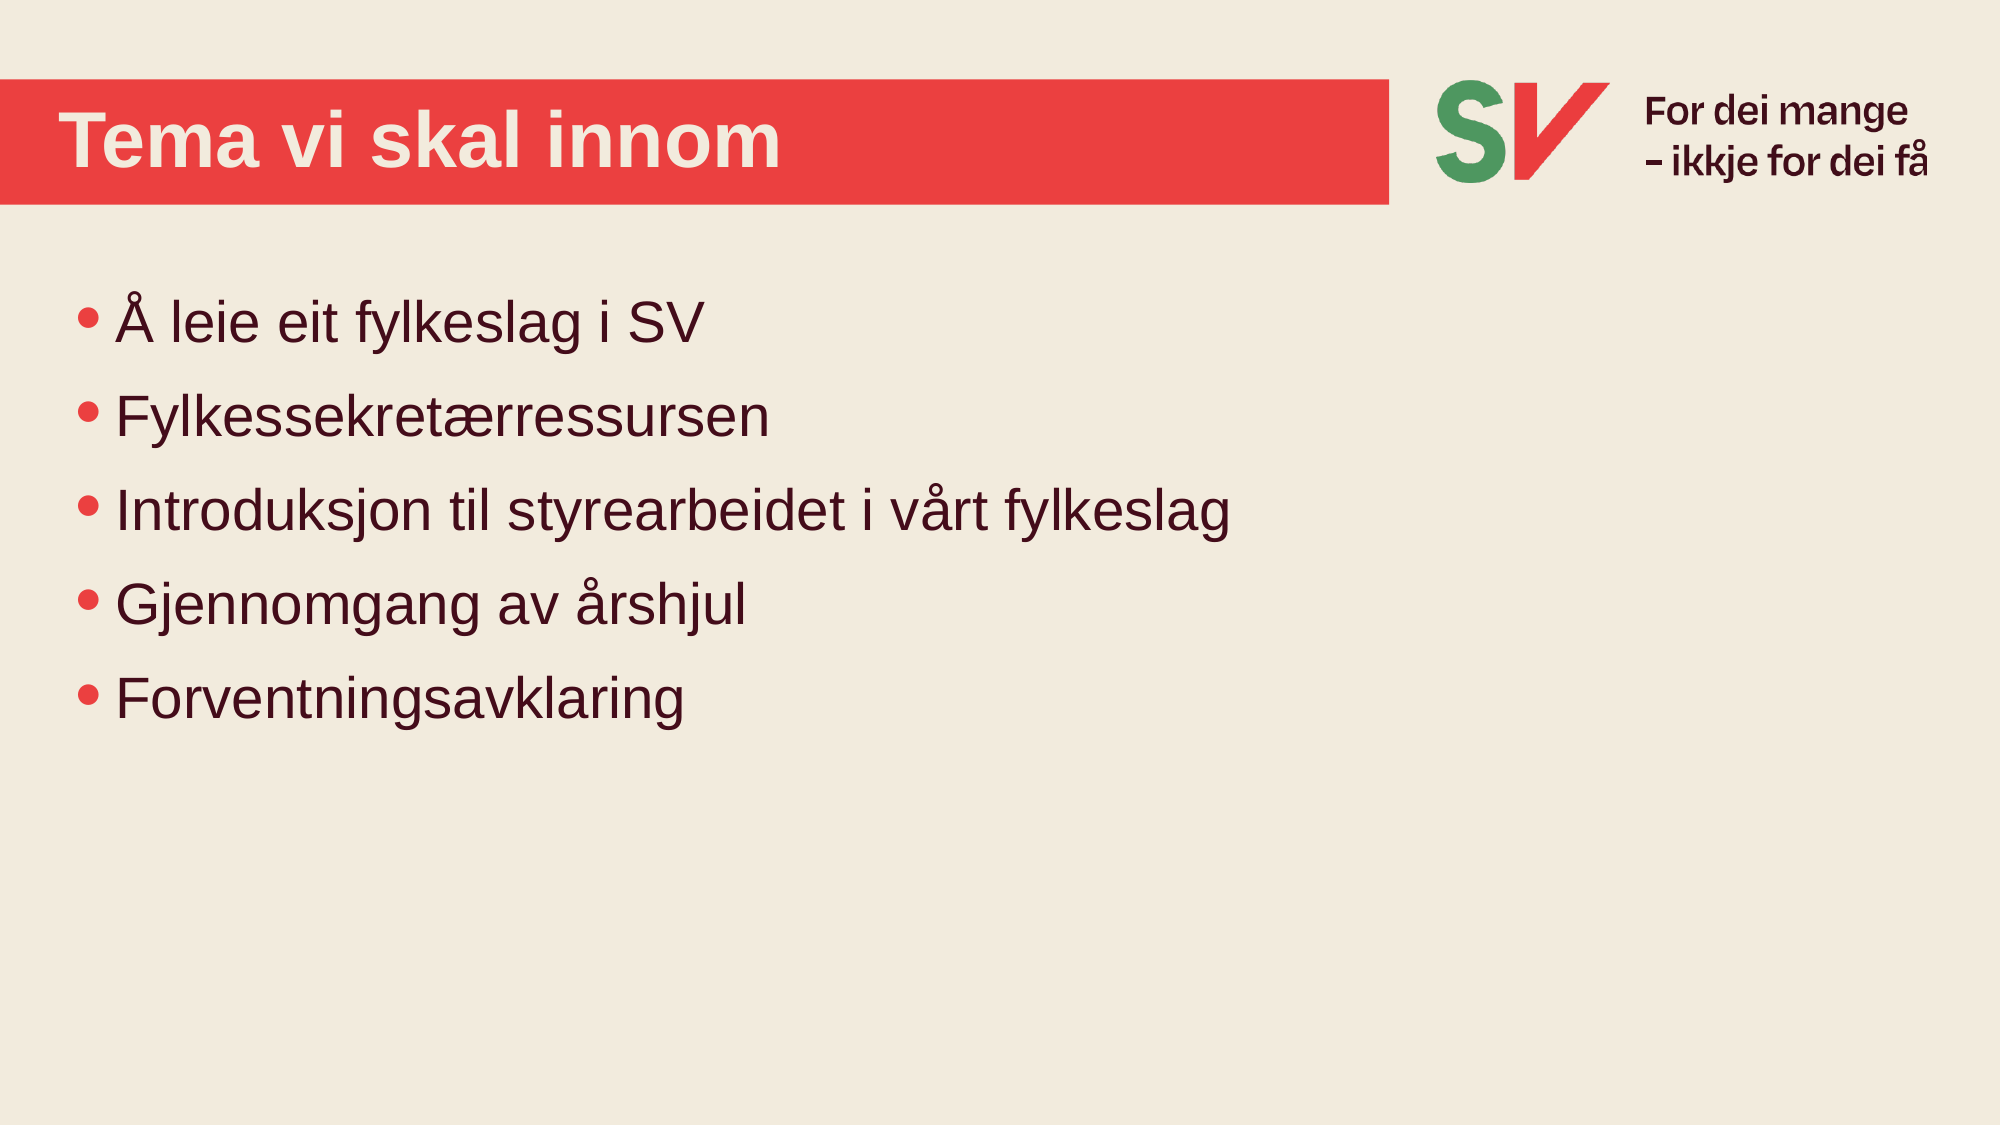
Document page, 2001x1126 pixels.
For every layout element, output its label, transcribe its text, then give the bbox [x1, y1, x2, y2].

title Tema vi skal innom [0, 78, 1390, 206]
list Å leie eit fylkeslag i SV Fylkessekretærressursen Introduksjon til styrearbeidet i vårt fylkeslag Gjennomgang av årshjul Forventningsavklaring [74, 292, 1658, 1058]
